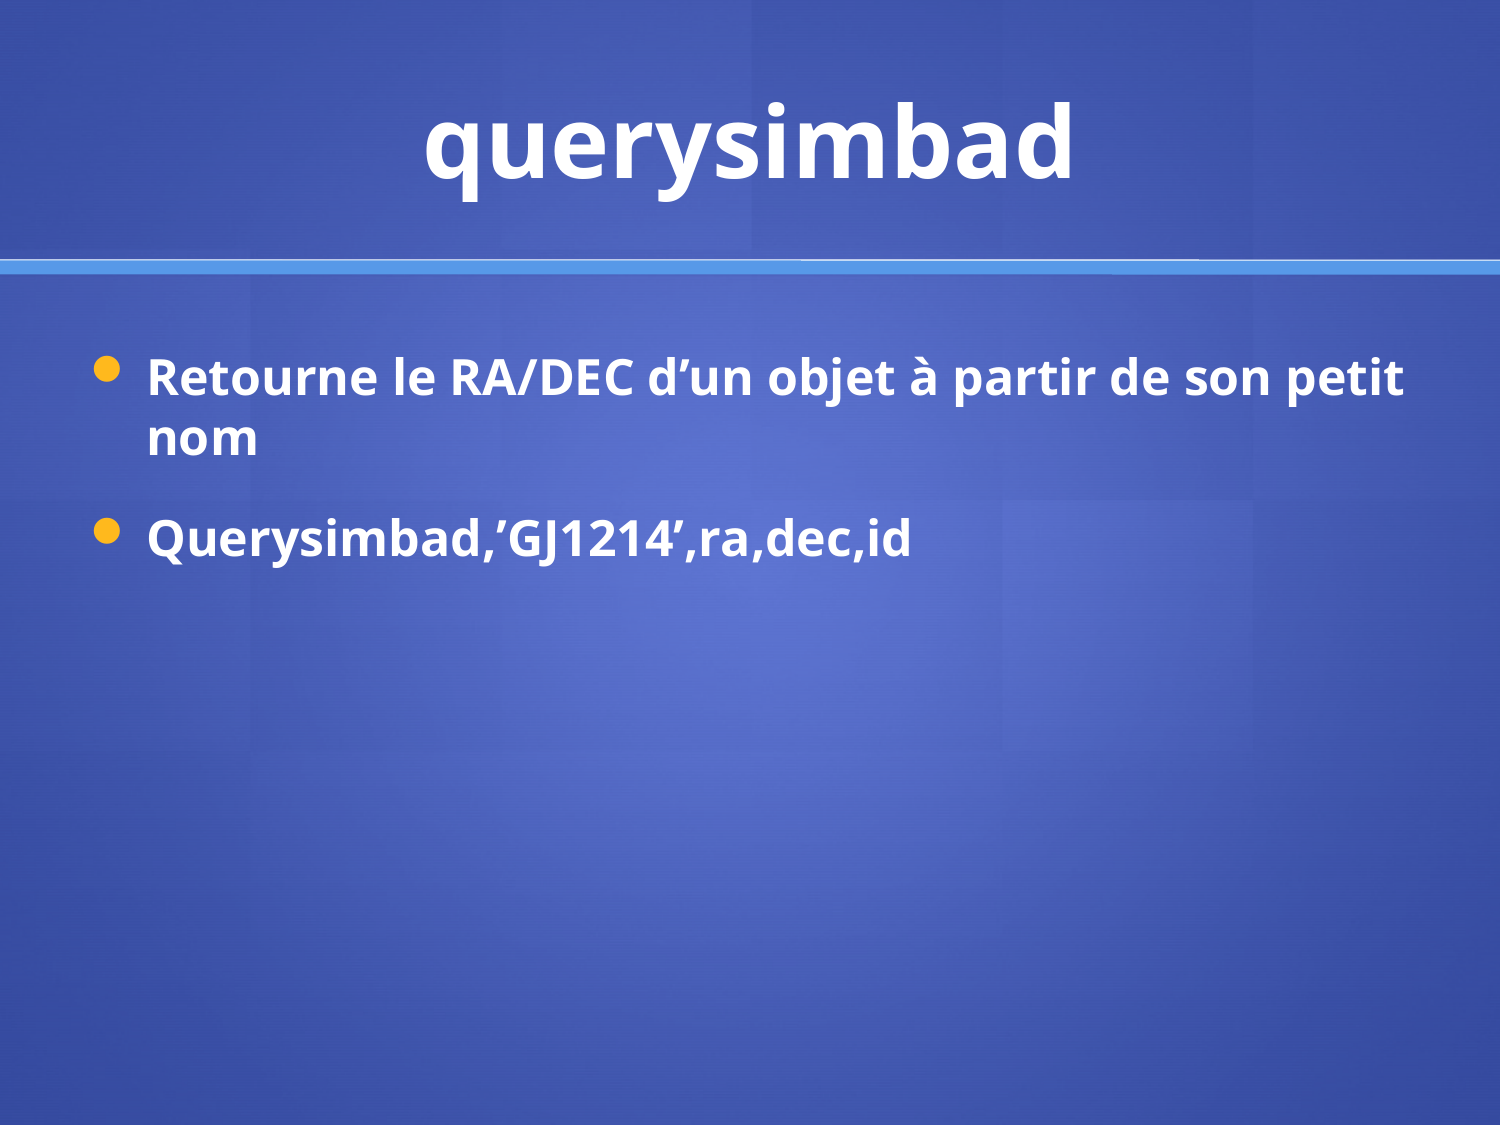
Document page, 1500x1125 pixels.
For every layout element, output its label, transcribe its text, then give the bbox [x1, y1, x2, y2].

list Retourne le RA/DEC d’un objet à partir de son petit nom Querysimbad,’GJ1214’,ra,dec,id [75, 337, 1425, 988]
title querysimbad [75, 45, 1425, 233]
